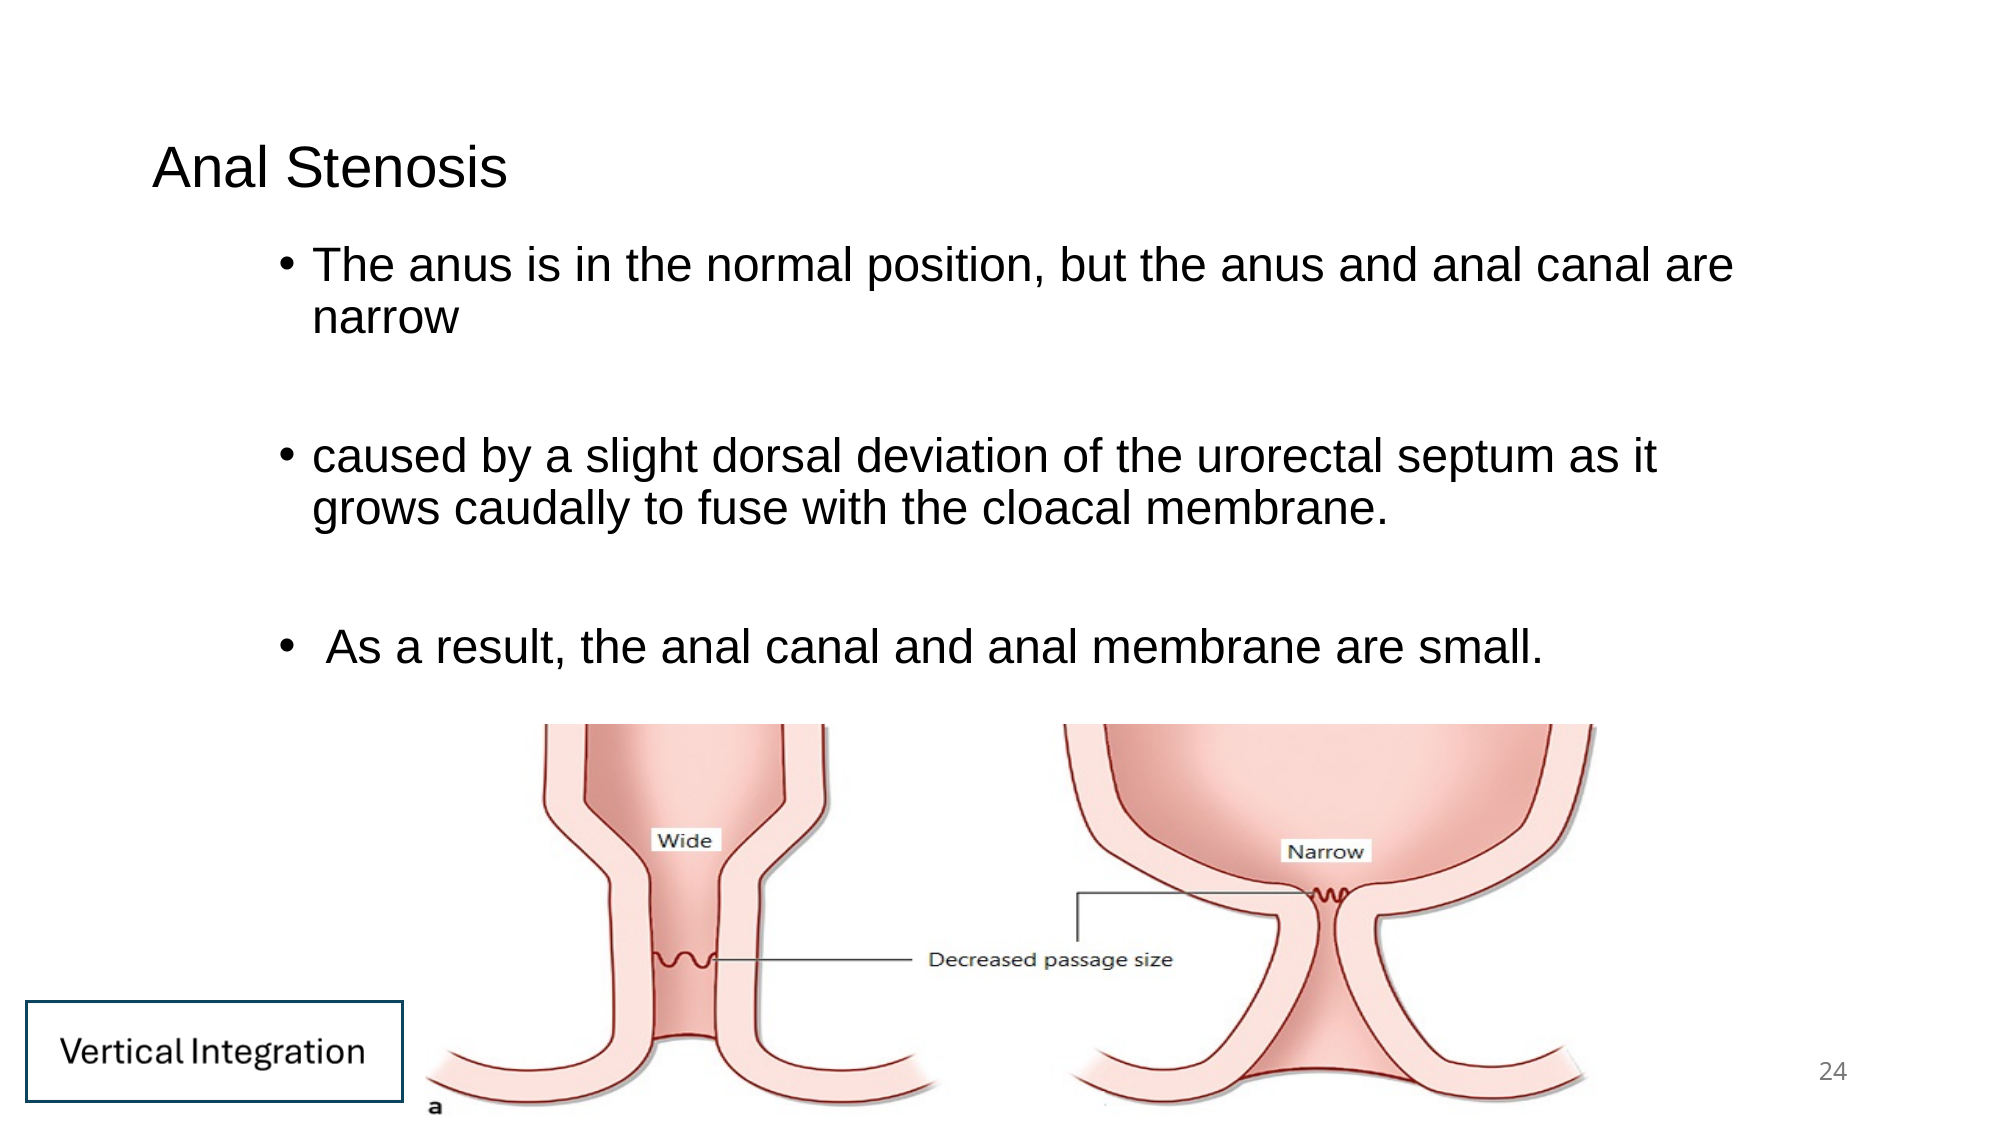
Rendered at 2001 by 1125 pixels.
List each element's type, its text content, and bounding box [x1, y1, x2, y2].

picture [24, 1000, 404, 1104]
list The anus is in the normal position, but the anus and anal canal are narrow caused by a slight dorsal deviation of the urorectal septum as it grows caudally to fuse with the cloacal membrane. As a result, the anal canal and anal membrane are small. [263, 232, 1759, 688]
title Anal Stenosis [137, 59, 1863, 278]
slide_number 24 [1598, 1042, 1863, 1103]
picture [424, 724, 1598, 1123]
